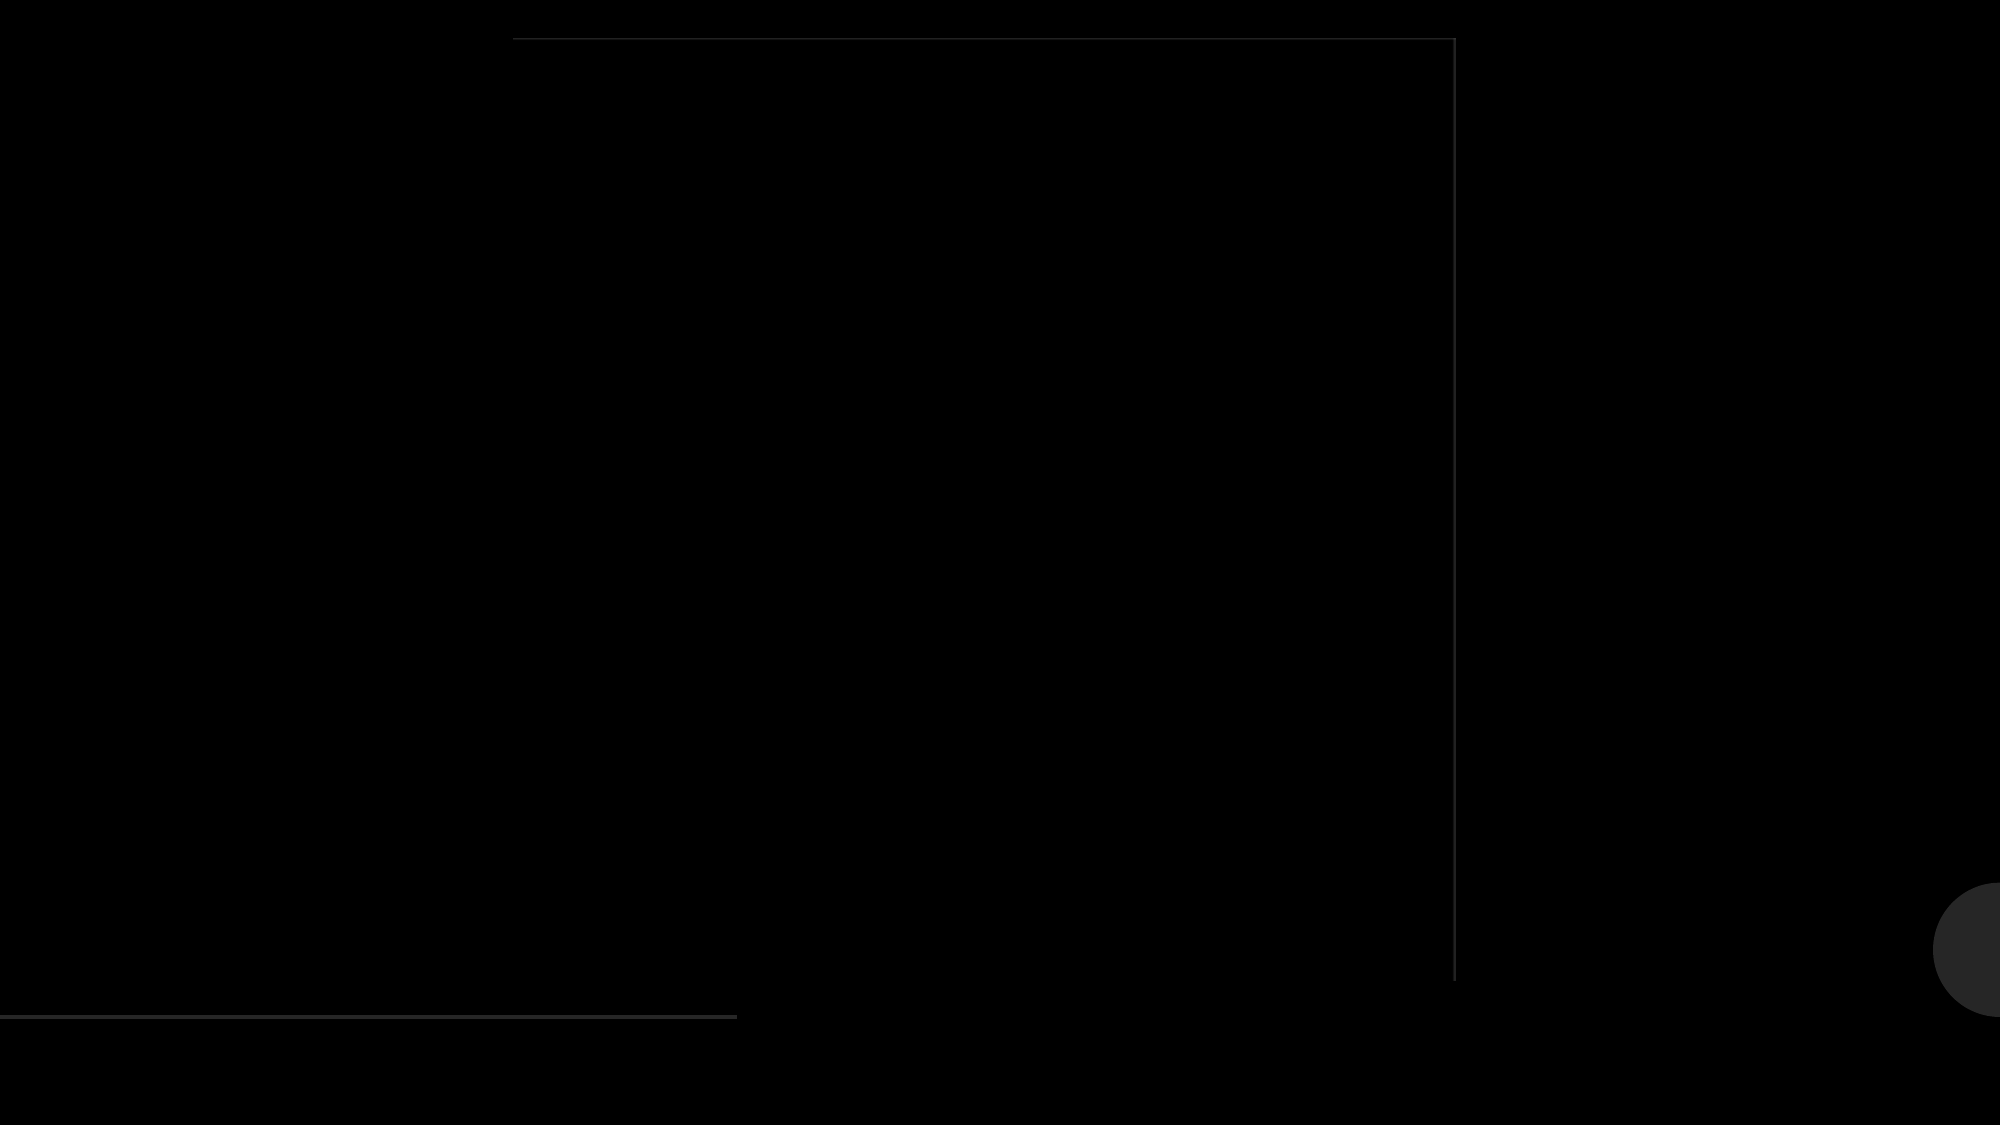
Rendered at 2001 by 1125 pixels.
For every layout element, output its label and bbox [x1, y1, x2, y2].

text_box [511, 37, 1457, 983]
